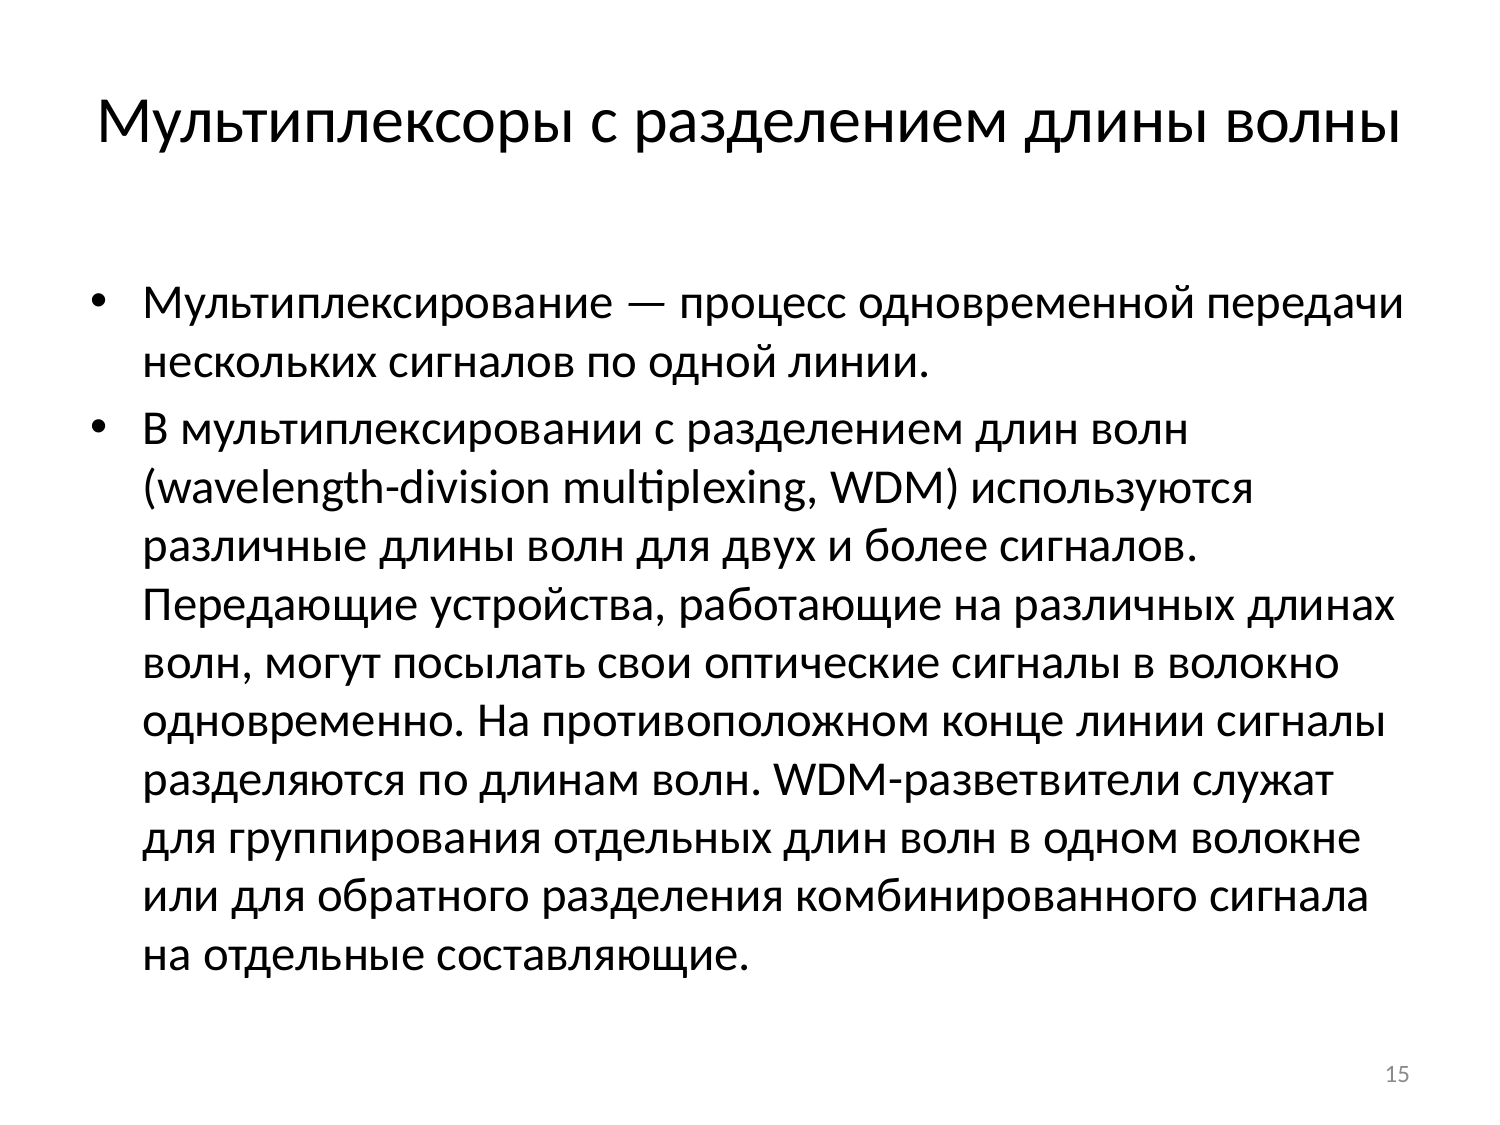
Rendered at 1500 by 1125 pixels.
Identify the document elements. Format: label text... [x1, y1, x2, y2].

title Мультиплексоры с разделением длины волны [75, 45, 1425, 188]
slide_number 15 [1074, 1042, 1425, 1103]
list Мультиплексирование — процесс одновременной передачи нескольких сигналов по одной линии. В мультиплексировании с разделением длин волн (wavelength-division multiplexing, WDM) используются различные длины волн для двух и более сигналов. Передающие устройства, работающие на различных длинах волн, могут посылать свои оптические сигналы в волокно одновременно. На противоположном конце линии сигналы разделяются по длинам волн. WDM-разветвители служат для группирования отдельных длин волн в одном волокне или для обратного разделения комбинированного сигнала на отдельные составляющие. [75, 262, 1425, 1005]
